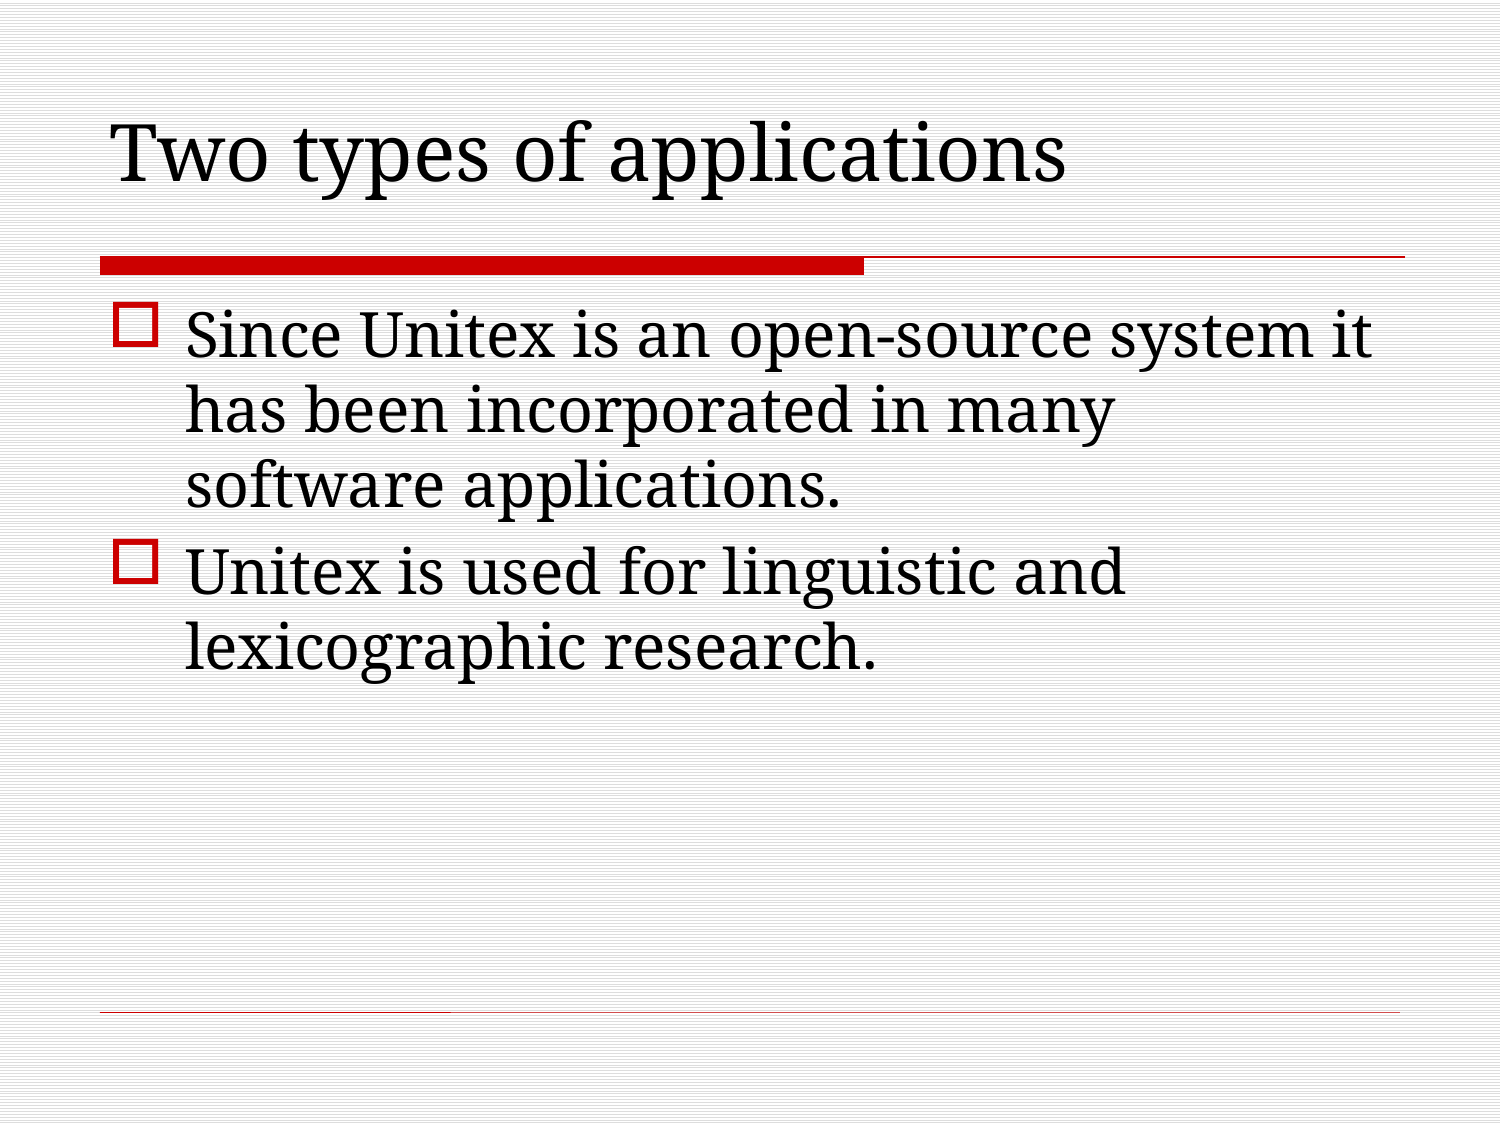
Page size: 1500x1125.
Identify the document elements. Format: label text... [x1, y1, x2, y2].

title Two types of applications [93, 49, 1407, 250]
list Since Unitex is an open-source system it has been incorporated in many software applications. Unitex is used for linguistic and lexicographic research. [92, 287, 1406, 988]
